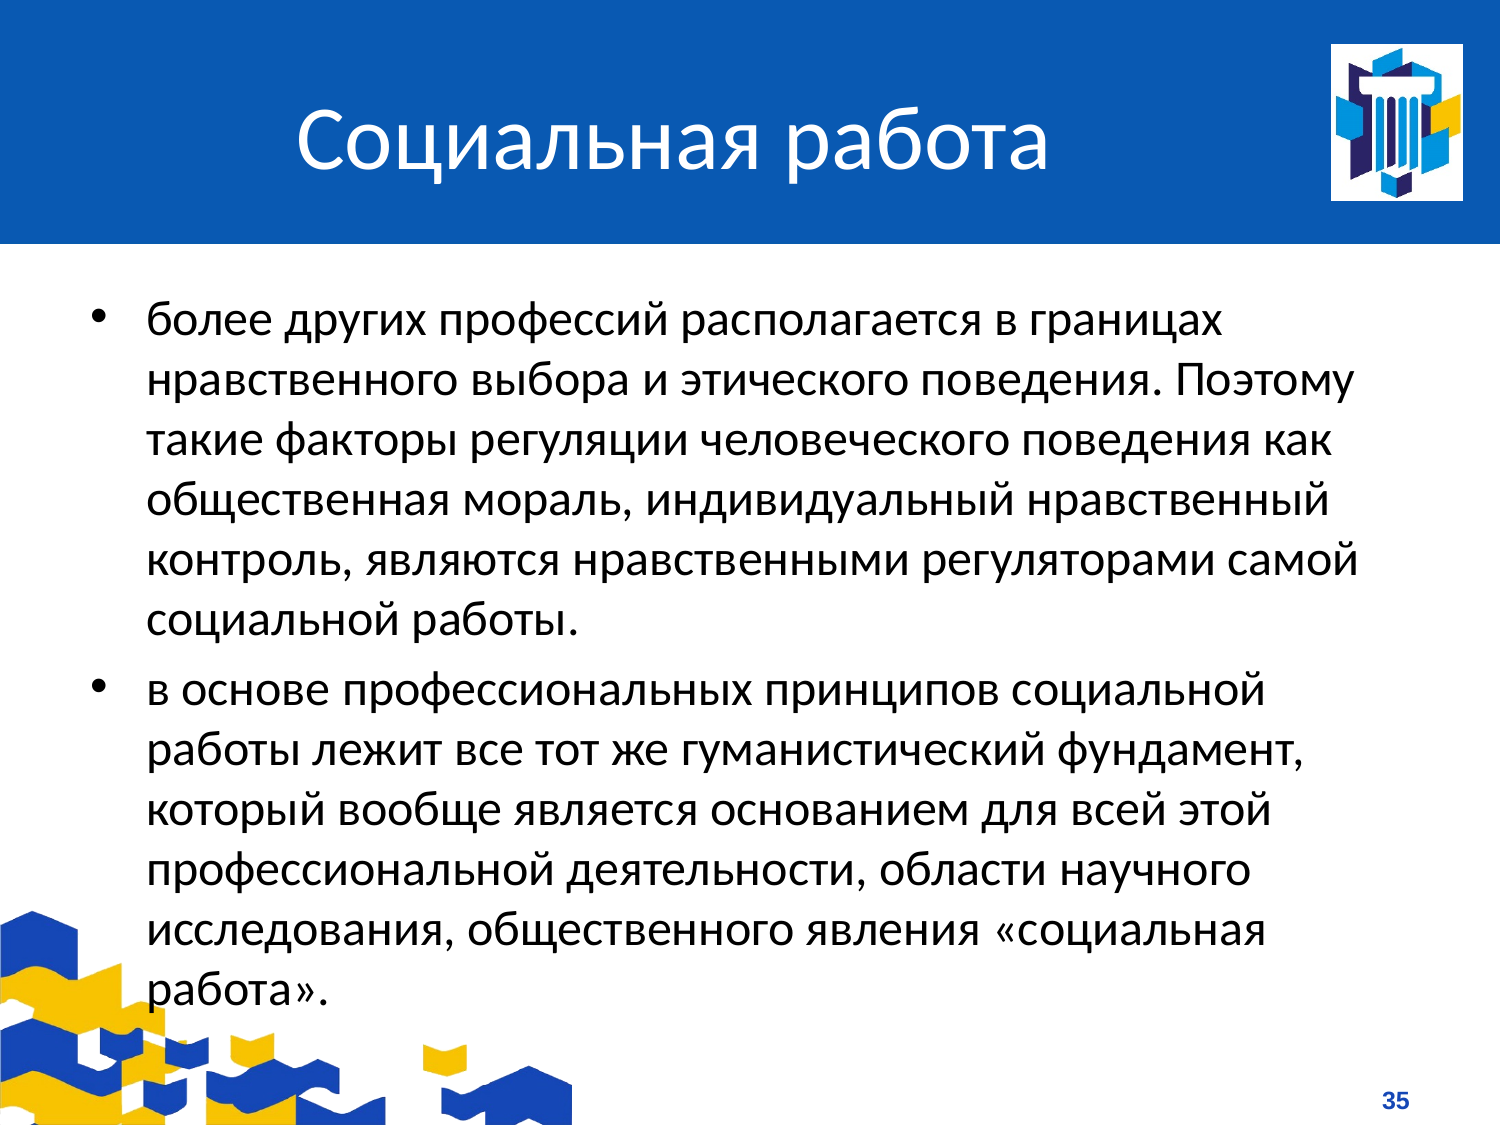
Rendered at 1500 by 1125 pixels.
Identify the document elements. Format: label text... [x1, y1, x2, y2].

title Социальная работа [75, 45, 1294, 220]
picture [0, 905, 572, 1125]
picture [0, 0, 1500, 244]
slide_number 35 [1340, 1069, 1425, 1125]
list более других профессий располагается в границах нравственного выбора и этического поведения. Поэтому такие факторы регуляции человеческого поведения как общественная мораль, индивидуальный нравственный контроль, являются нравственными регуляторами самой социальной работы. в основе профессиональных принципов социальной работы лежит все тот же гуманистический фундамент, который вообще является основанием для всей этой профессиональной деятельности, области научного исследования, общественного явления «социальная работа». [75, 277, 1425, 1028]
